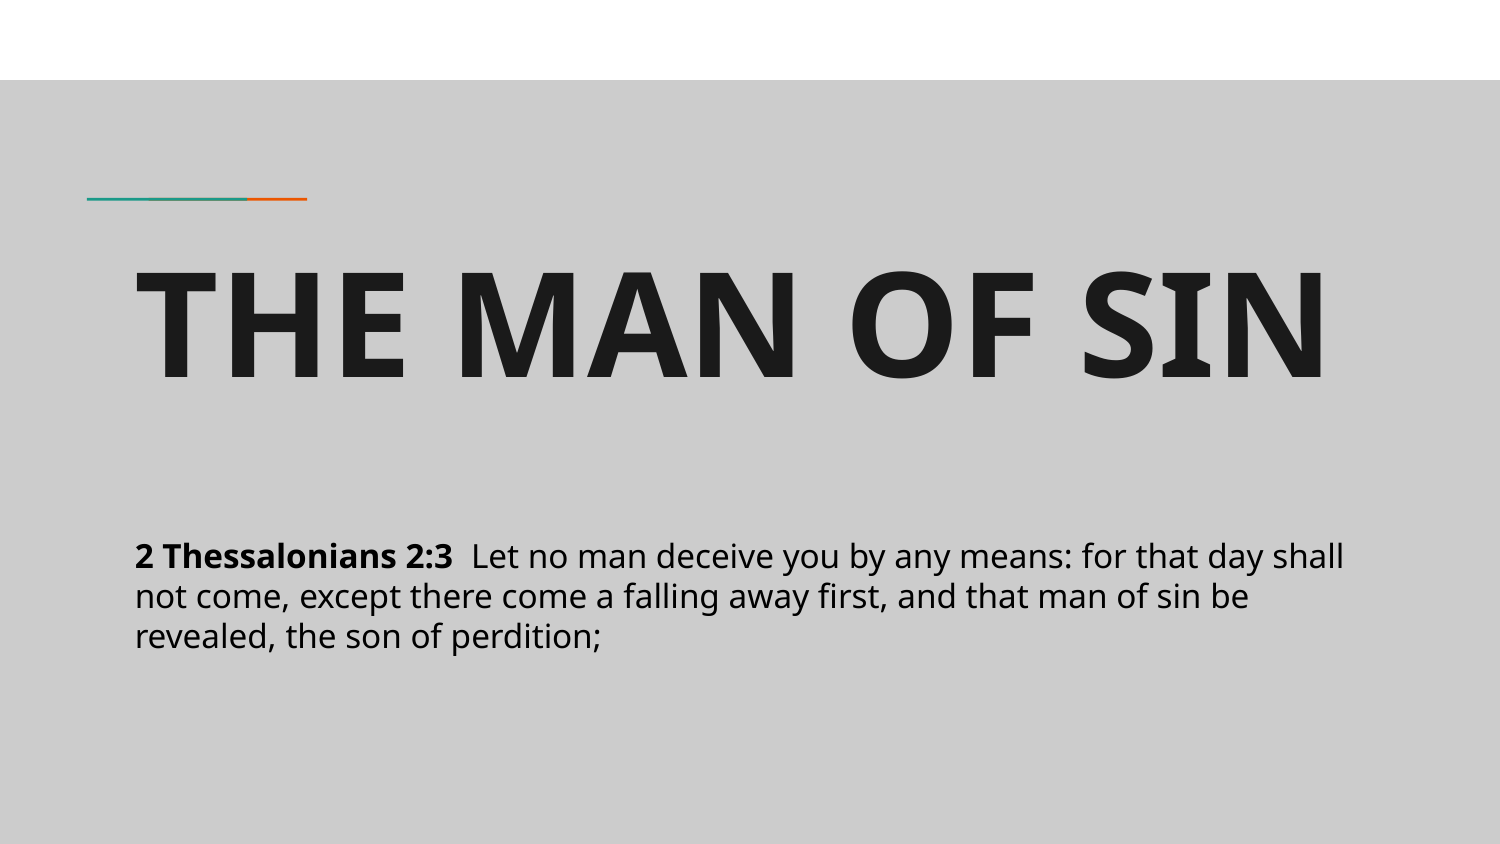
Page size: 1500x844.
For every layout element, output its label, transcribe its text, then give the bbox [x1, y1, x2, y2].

subtitle 2 Thessalonians 2:3 Let no man deceive you by any means: for that day shall not come, except there come a falling away first, and that man of sin be revealed, the son of perdition; [119, 520, 1381, 695]
title THE MAN OF SIN [119, 216, 1381, 490]
